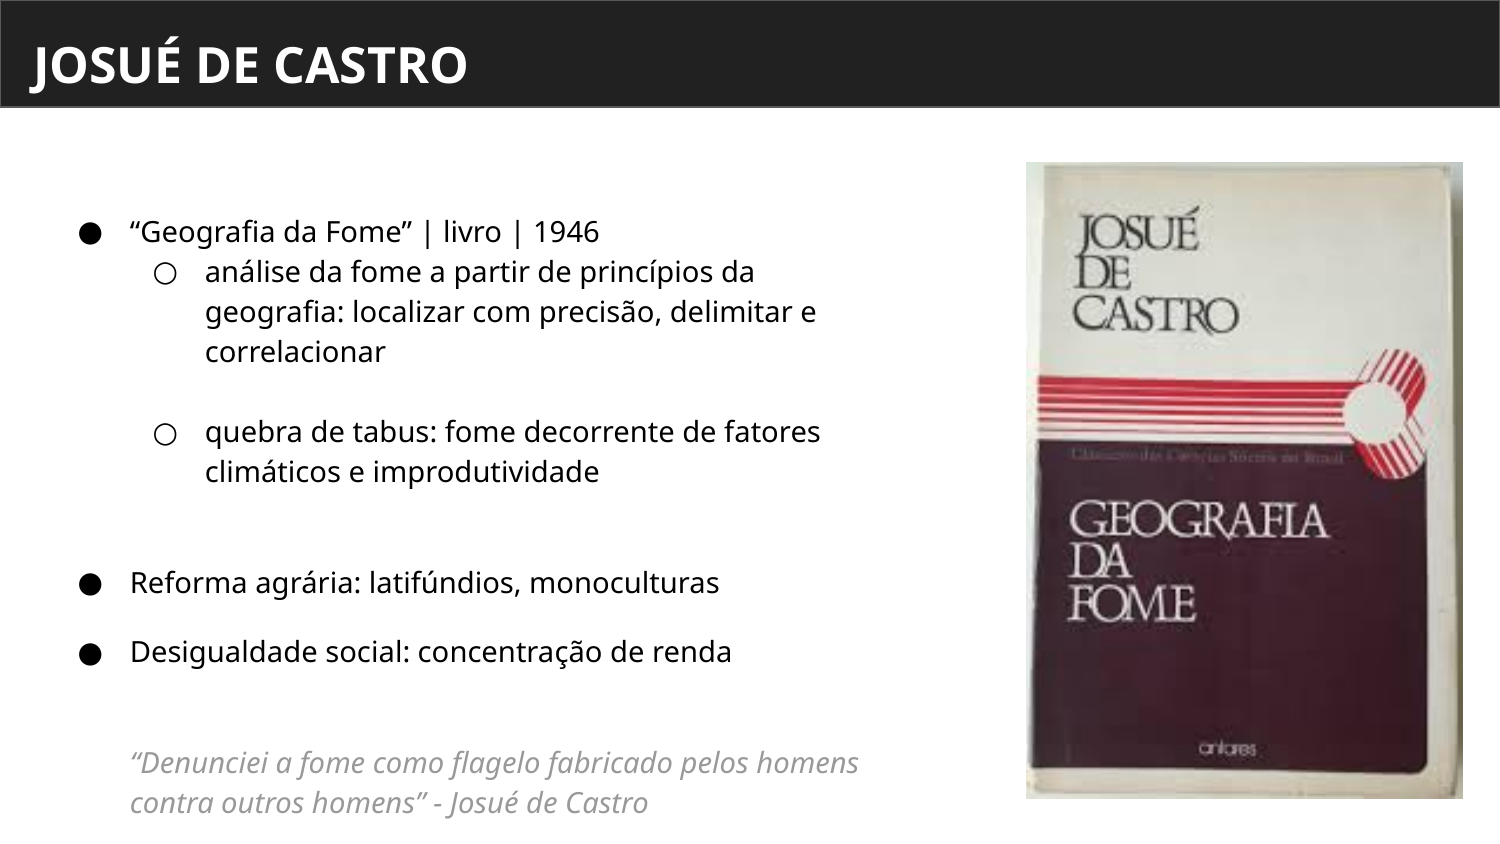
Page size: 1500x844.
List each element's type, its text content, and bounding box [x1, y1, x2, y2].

picture [1026, 162, 1464, 799]
title JOSUÉ DE CASTRO [18, 18, 1463, 93]
list “Geografia da Fome” | livro | 1946 análise da fome a partir de princípios da geografia: localizar com precisão, delimitar e correlacionar quebra de tabus: fome decorrente de fatores climáticos e improdutividade Reforma agrária: latifúndios, monoculturas Desigualdade social: concentração de renda “Denunciei a fome como flagelo fabricado pelos homens contra outros homens” - Josué de Castro [39, 162, 894, 799]
